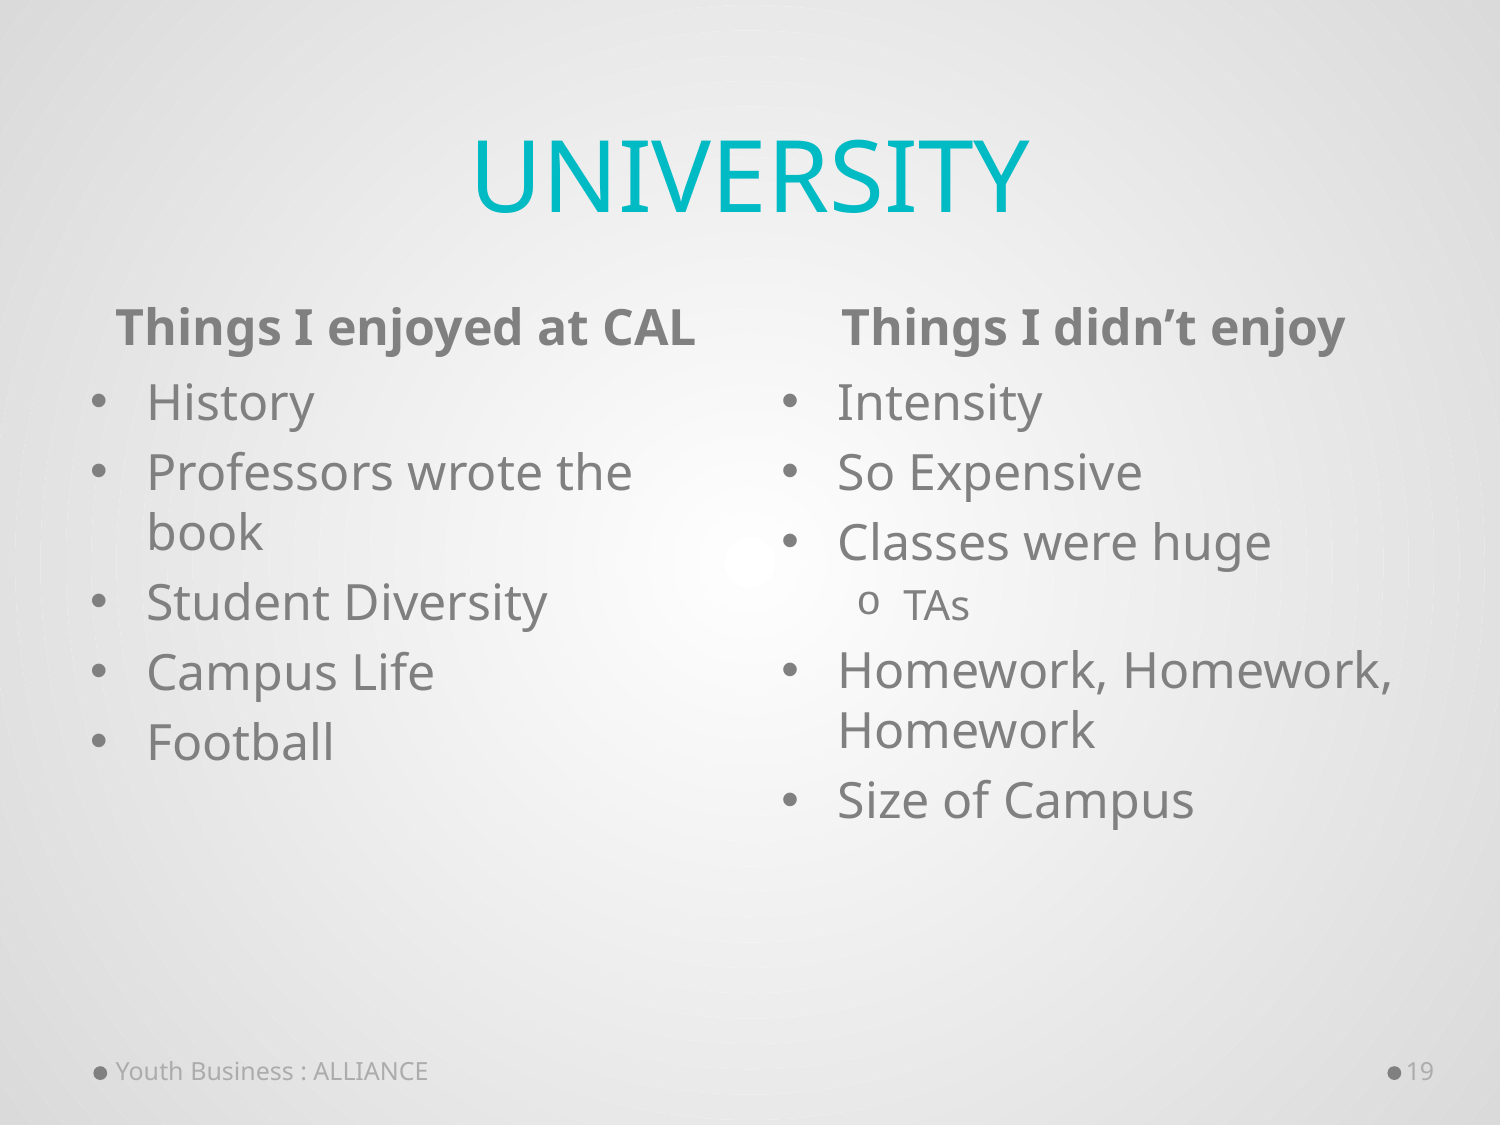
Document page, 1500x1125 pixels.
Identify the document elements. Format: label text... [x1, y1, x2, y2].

list Intensity So Expensive Classes were huge TAs Homework, Homework, Homework Size of Campus [766, 363, 1430, 1005]
list Things I didn’t enjoy [762, 262, 1426, 363]
footer Youth Business : ALLIANCE [108, 1042, 576, 1103]
list History Professors wrote the book Student Diversity Campus Life Football [75, 363, 738, 1005]
title University [75, 22, 1425, 240]
slide_number 19 [1401, 1042, 1494, 1103]
list Things I enjoyed at CAL [75, 262, 738, 363]
